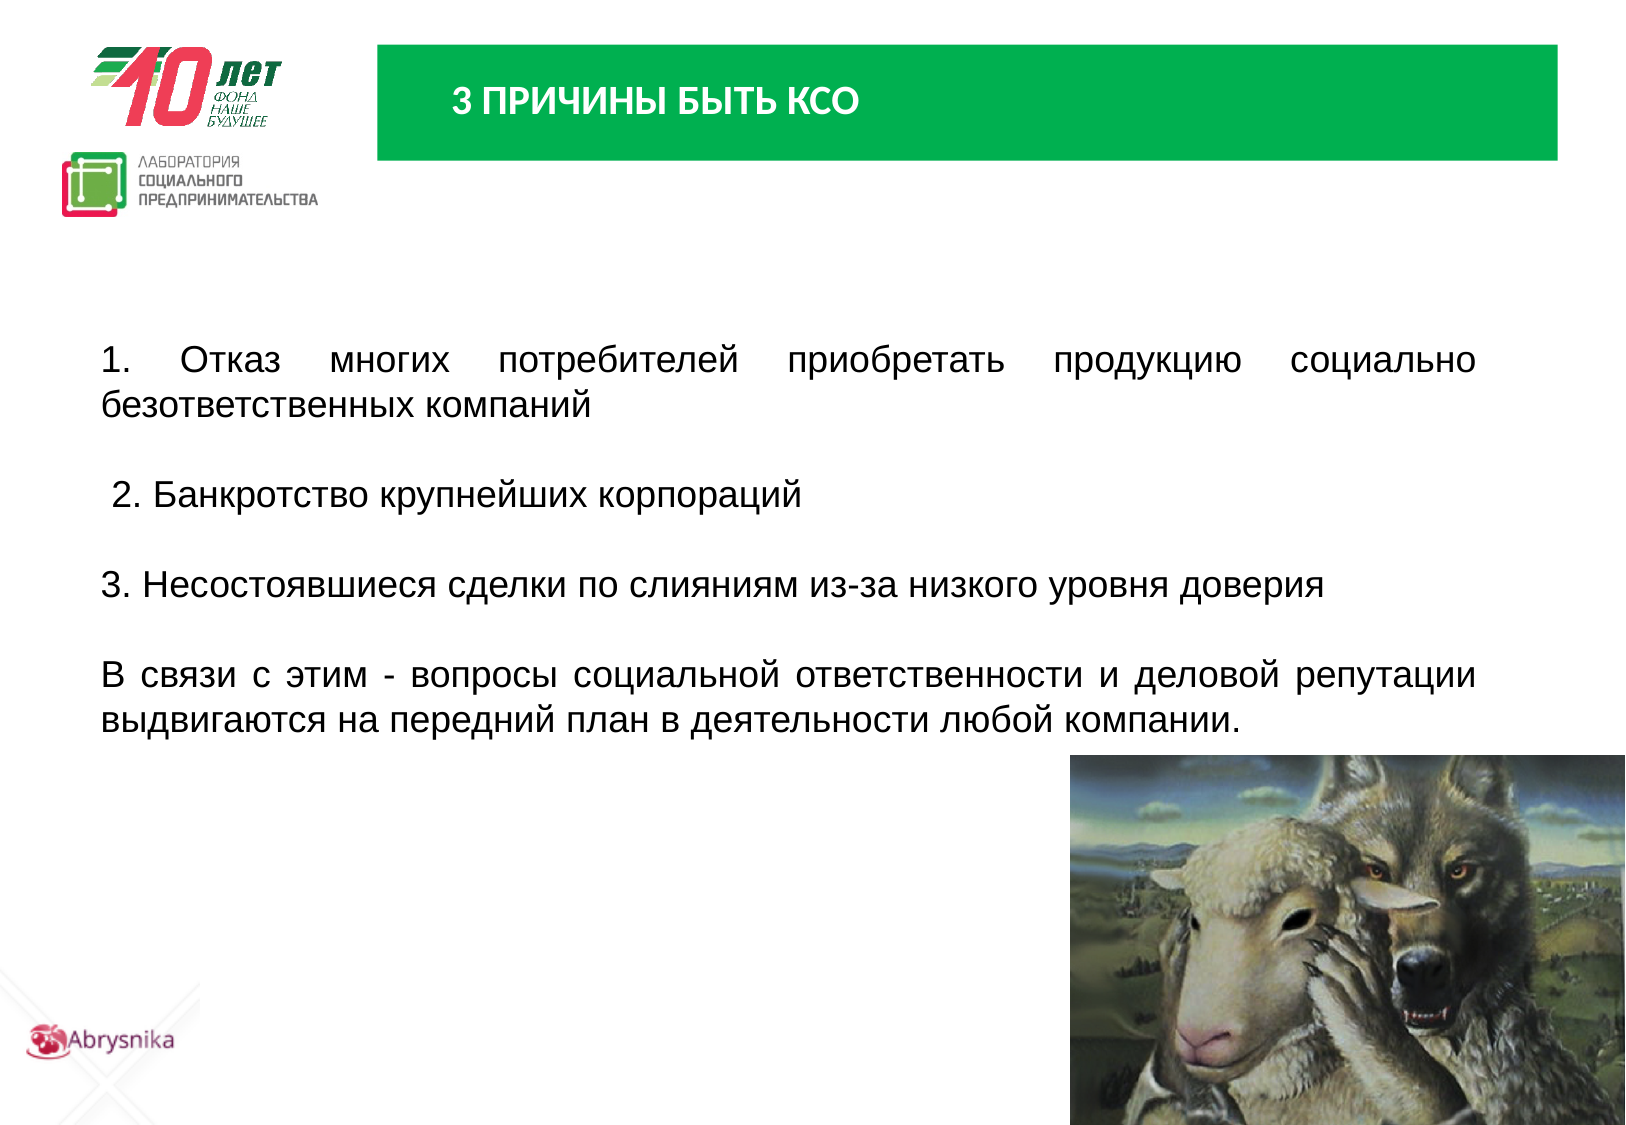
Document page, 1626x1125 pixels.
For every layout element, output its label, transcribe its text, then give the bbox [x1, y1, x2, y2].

picture [76, 34, 297, 138]
text_box 3 ПРИЧИНЫ БЫТЬ КСО [375, 43, 1560, 163]
picture [62, 152, 318, 217]
picture [0, 959, 201, 1125]
picture [1070, 755, 1625, 1125]
text_box 1. Отказ многих потребителей приобретать продукцию социально безответственных компаний 2. Банкротство крупнейших корпораций 3. Несостоявшиеся сделки по слияниям из-за низкого уровня доверия В связи с этим - вопросы социальной ответственности и деловой репутации выдвигаются на передний план в деятельности любой компании. [85, 328, 1493, 748]
